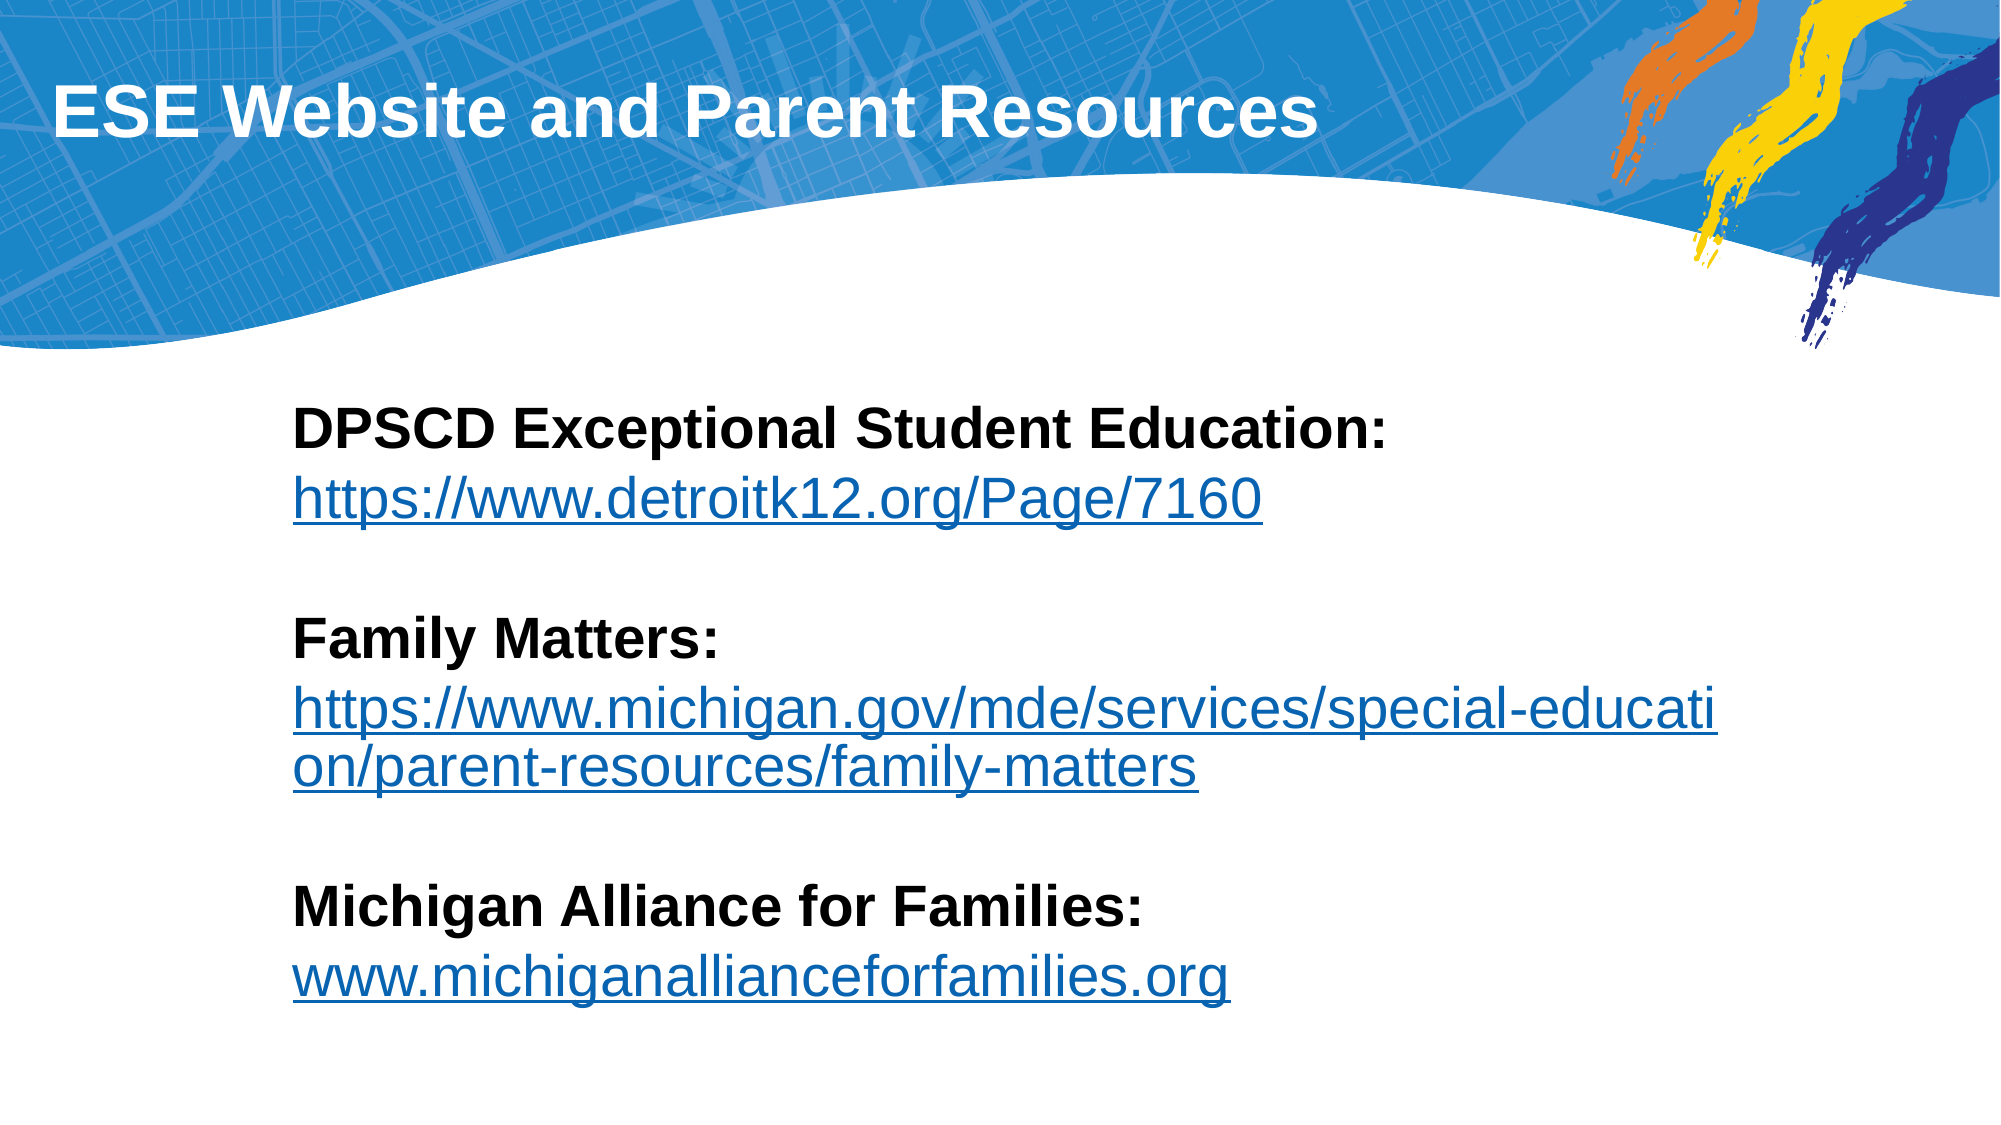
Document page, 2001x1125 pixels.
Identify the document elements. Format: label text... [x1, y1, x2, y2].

title ESE Website and Parent Resources [36, 22, 1762, 204]
picture [0, 0, 2000, 1125]
text_box DPSCD Exceptional Student Education: https://www.detroitk12.org/Page/7160 Family Matters: https://www.michigan.gov/mde/services/special-education/parent-resources/family-matters Michigan Alliance for Families: www.michiganallianceforfamilies.org [277, 382, 1762, 958]
